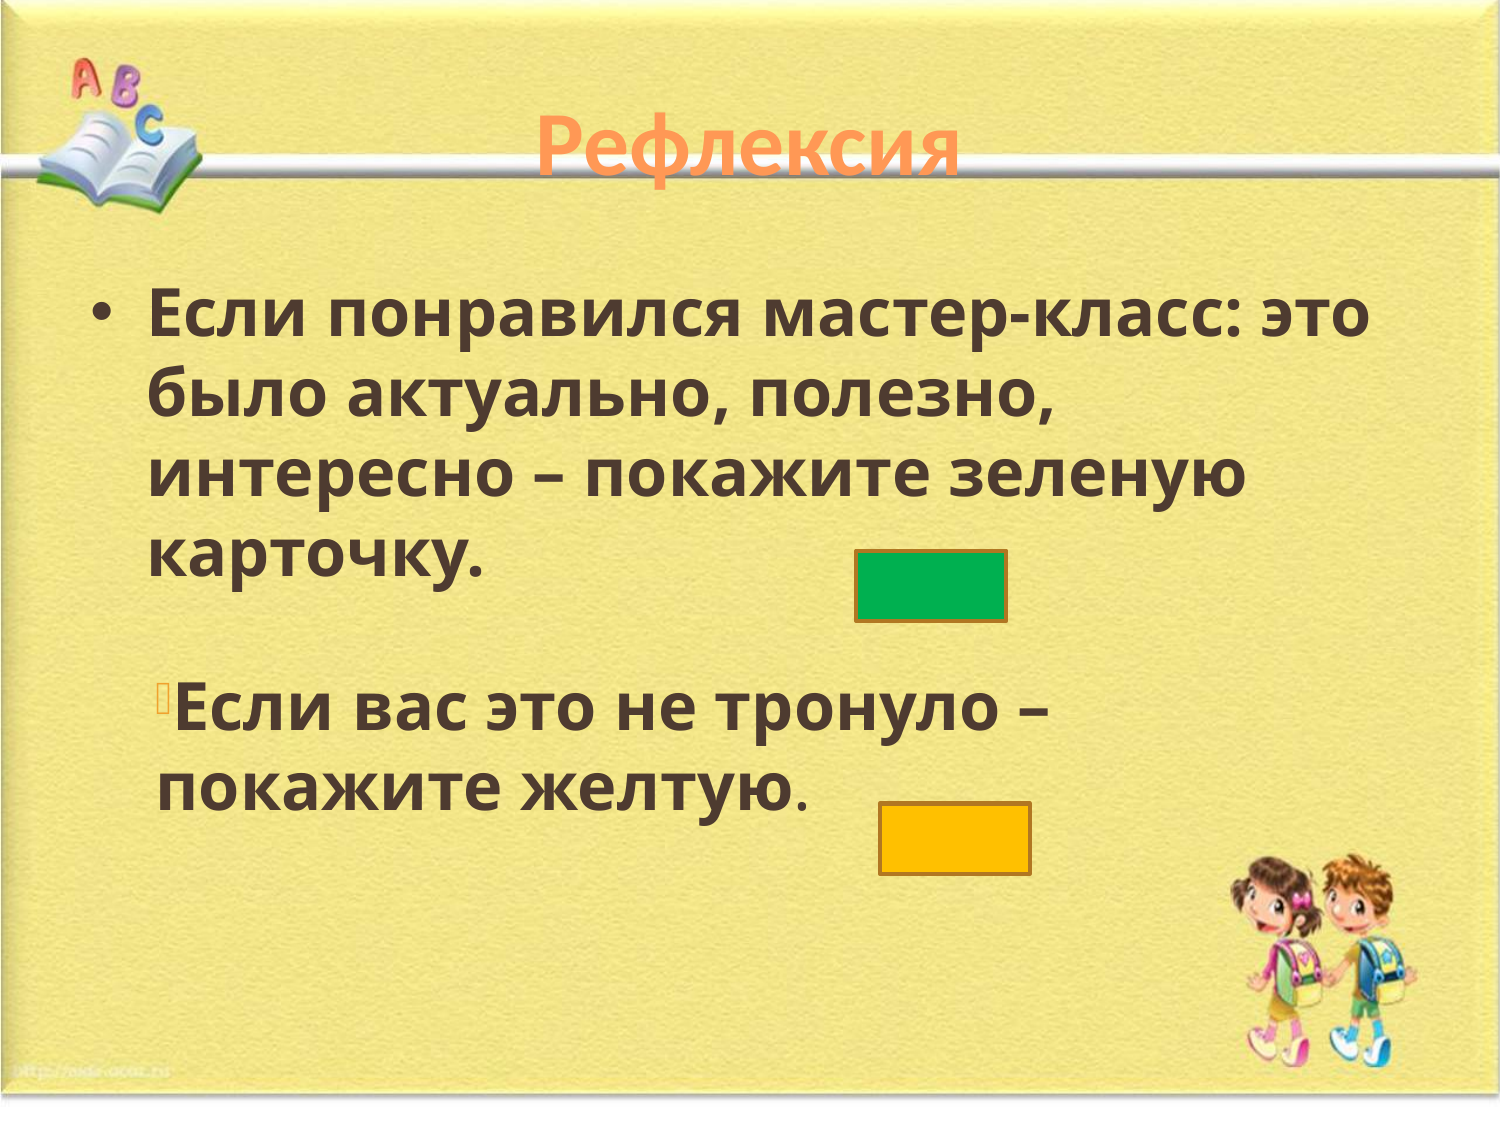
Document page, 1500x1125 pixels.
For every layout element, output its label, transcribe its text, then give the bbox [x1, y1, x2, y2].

text_box [879, 803, 1030, 874]
text_box [856, 550, 1007, 621]
picture [0, 0, 1500, 1125]
text_box Если вас это не тронуло – покажите желтую. [140, 656, 1125, 831]
list Если понравился мастер-класс: это было актуально, полезно, интересно – покажите зеленую карточку. [75, 262, 1425, 1005]
title Рефлексия [75, 45, 1425, 233]
